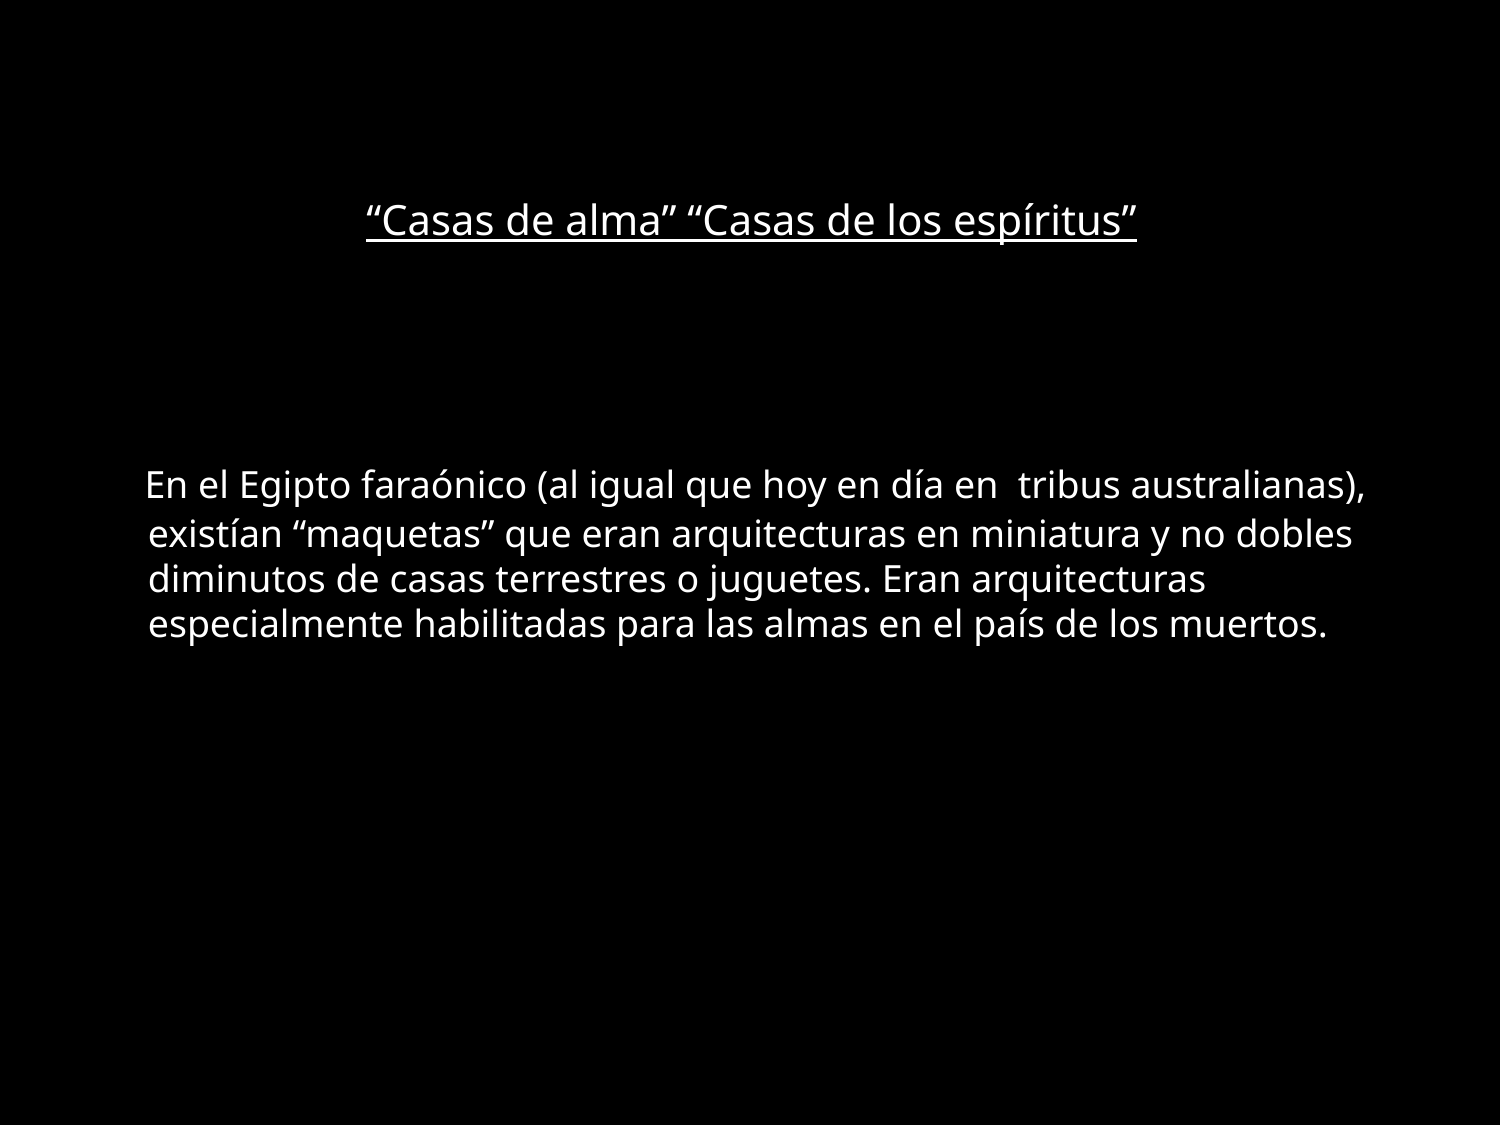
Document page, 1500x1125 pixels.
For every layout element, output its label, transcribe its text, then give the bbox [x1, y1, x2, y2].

list En el Egipto faraónico (al igual que hoy en día en tribus australianas), existían “maquetas” que eran arquitecturas en miniatura y no dobles diminutos de casas terrestres o juguetes. Eran arquitecturas especialmente habilitadas para las almas en el país de los muertos. [76, 432, 1427, 1125]
title “Casas de alma” “Casas de los espíritus” [76, 125, 1427, 313]
